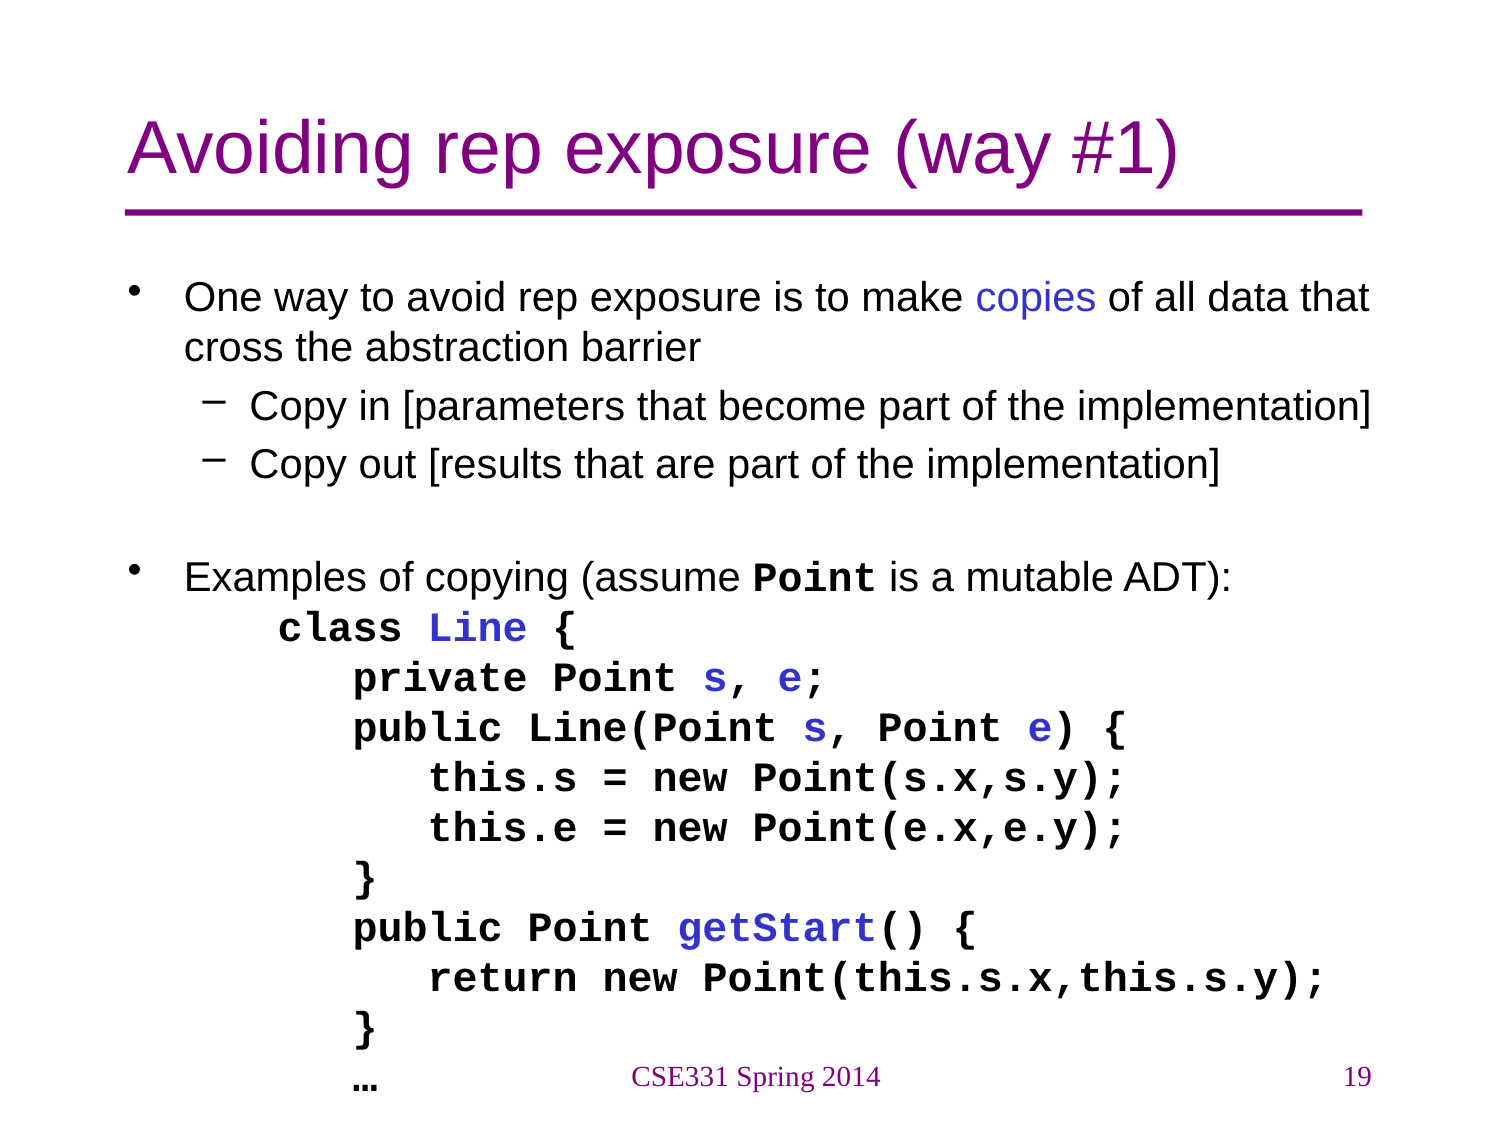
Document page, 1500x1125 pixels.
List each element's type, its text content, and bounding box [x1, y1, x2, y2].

list One way to avoid rep exposure is to make copies of all data that cross the abstraction barrier Copy in [parameters that become part of the implementation] Copy out [results that are part of the implementation] Examples of copying (assume Point is a mutable ADT): class Line { private Point s, e; public Line(Point s, Point e) { this.s = new Point(s.x,s.y); this.e = new Point(e.x,e.y); } public Point getStart() { return new Point(this.s.x,this.s.y); } … [112, 262, 1388, 1000]
slide_number 19 [1074, 1049, 1388, 1125]
title Avoiding rep exposure (way #1) [112, 50, 1388, 238]
footer CSE331 Spring 2014 [474, 1049, 1038, 1125]
